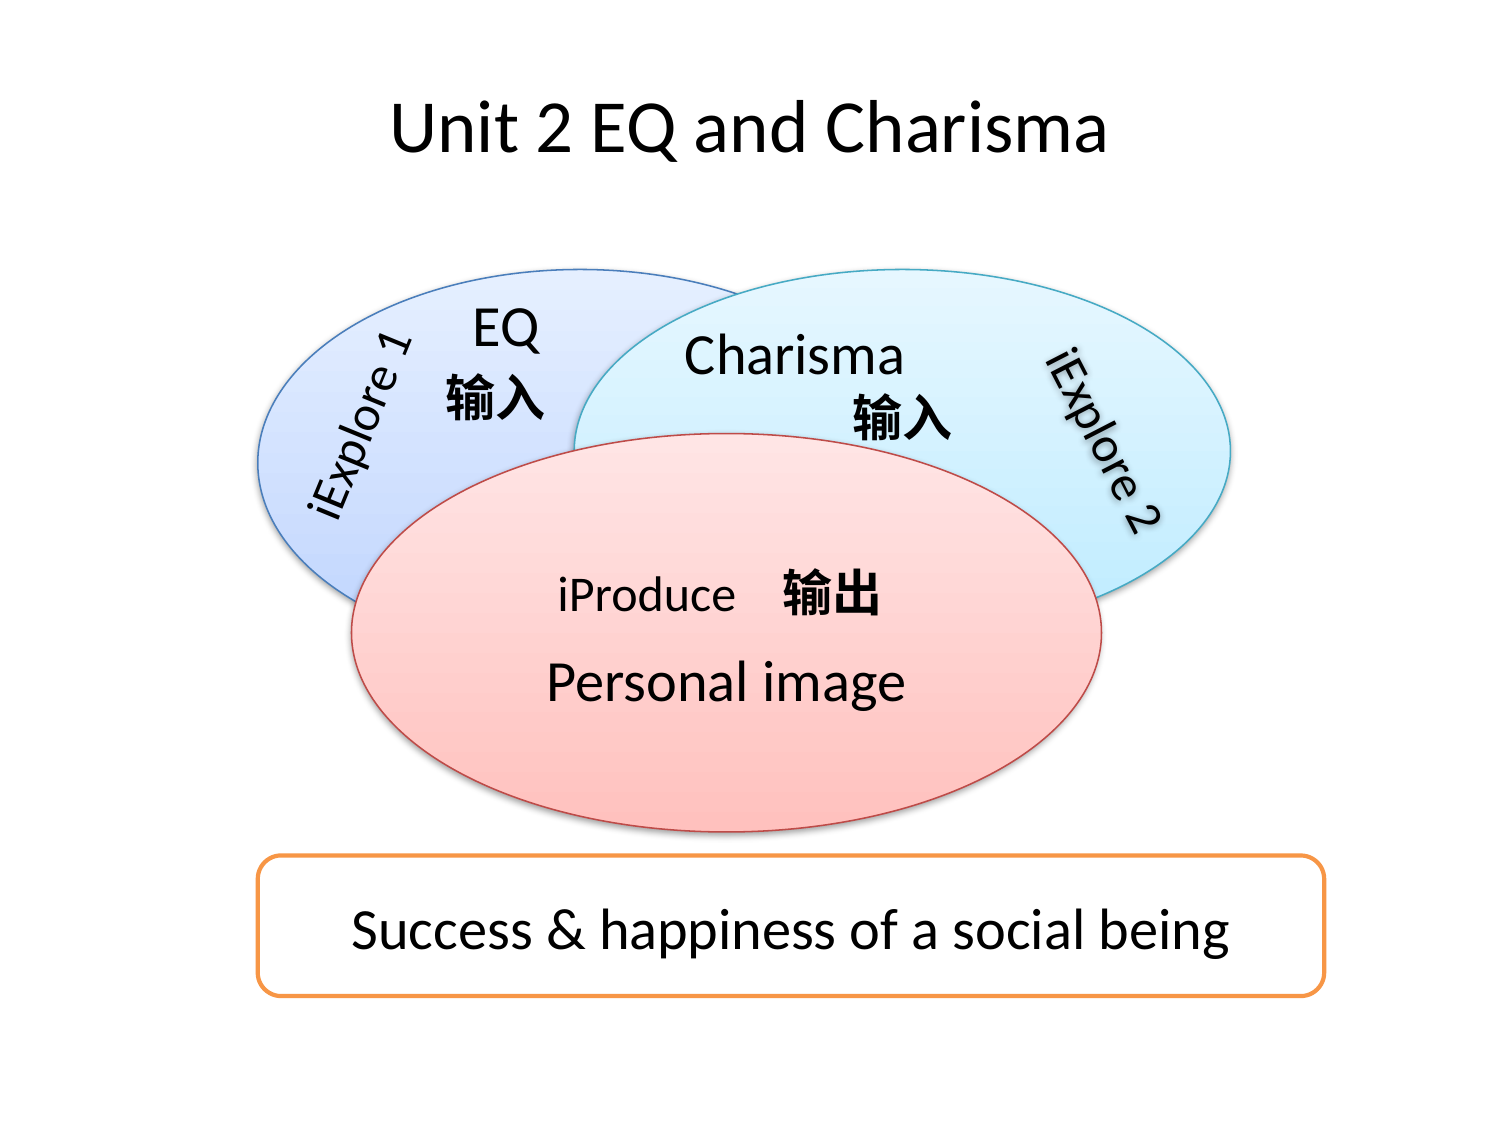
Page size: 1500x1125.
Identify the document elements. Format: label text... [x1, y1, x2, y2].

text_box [573, 269, 1231, 633]
text_box Success & happiness of a social being [255, 853, 1327, 999]
title Unit 2 EQ and Charisma [75, 45, 1425, 200]
text_box iProduce 输出 Personal image [355, 641, 1102, 833]
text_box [257, 269, 903, 657]
